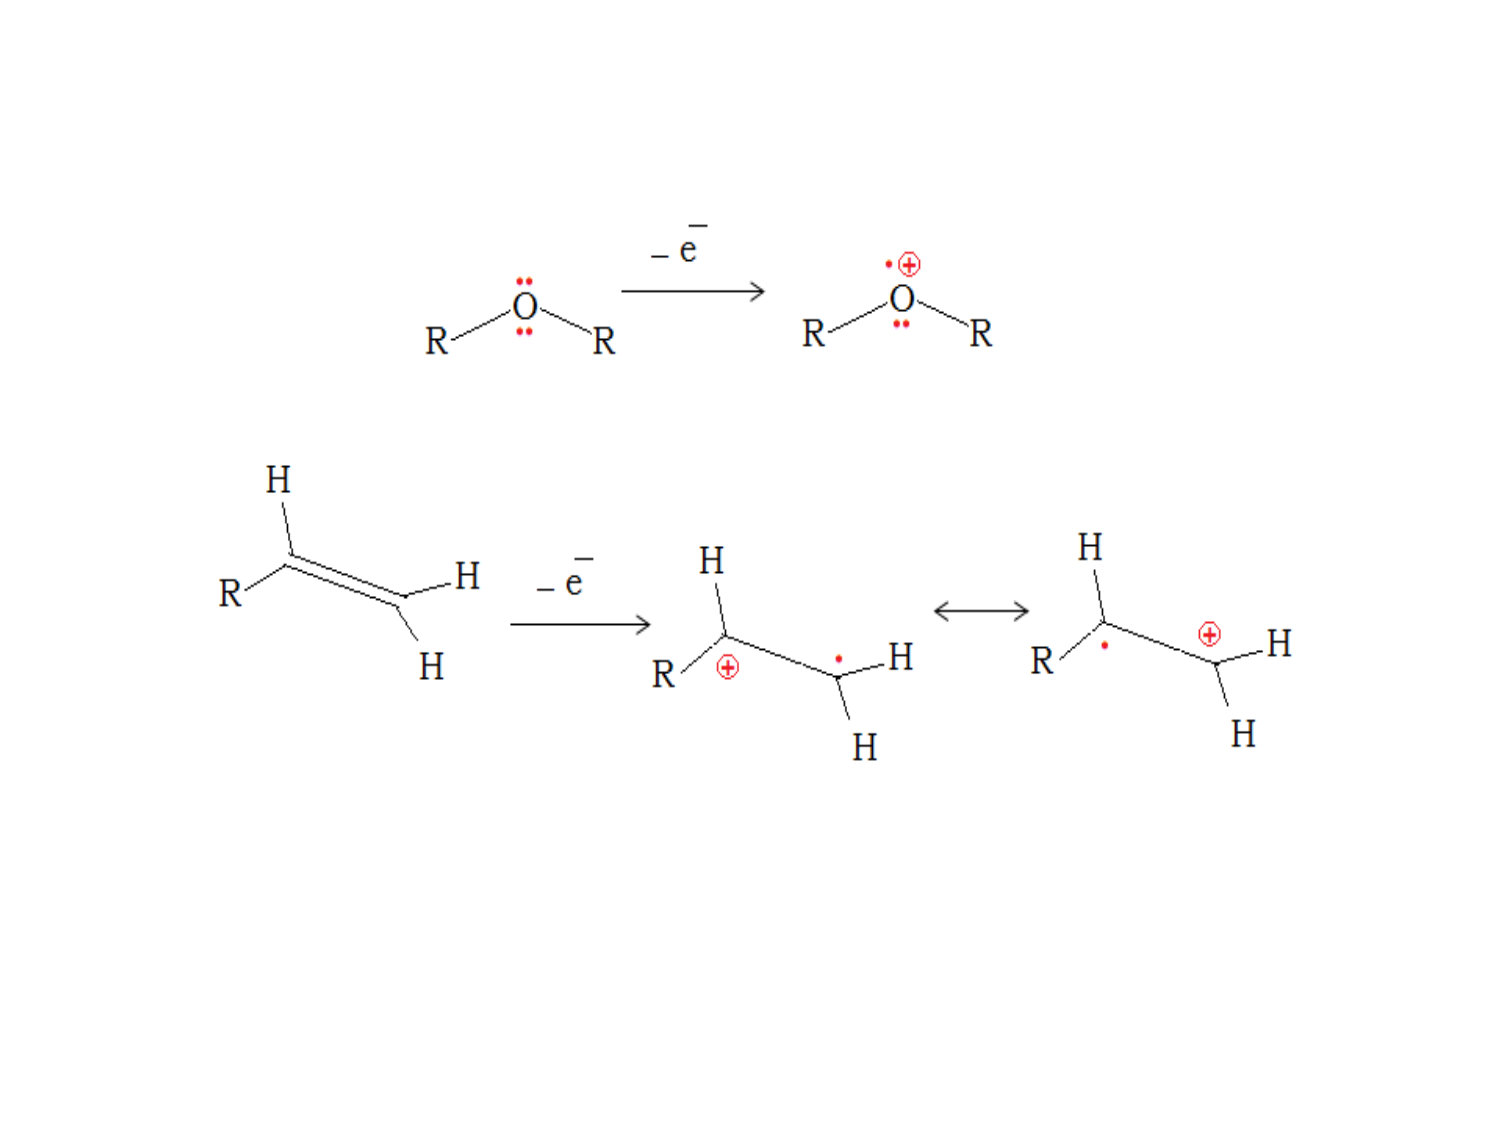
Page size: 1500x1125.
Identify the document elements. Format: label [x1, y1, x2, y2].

picture [190, 207, 1310, 805]
